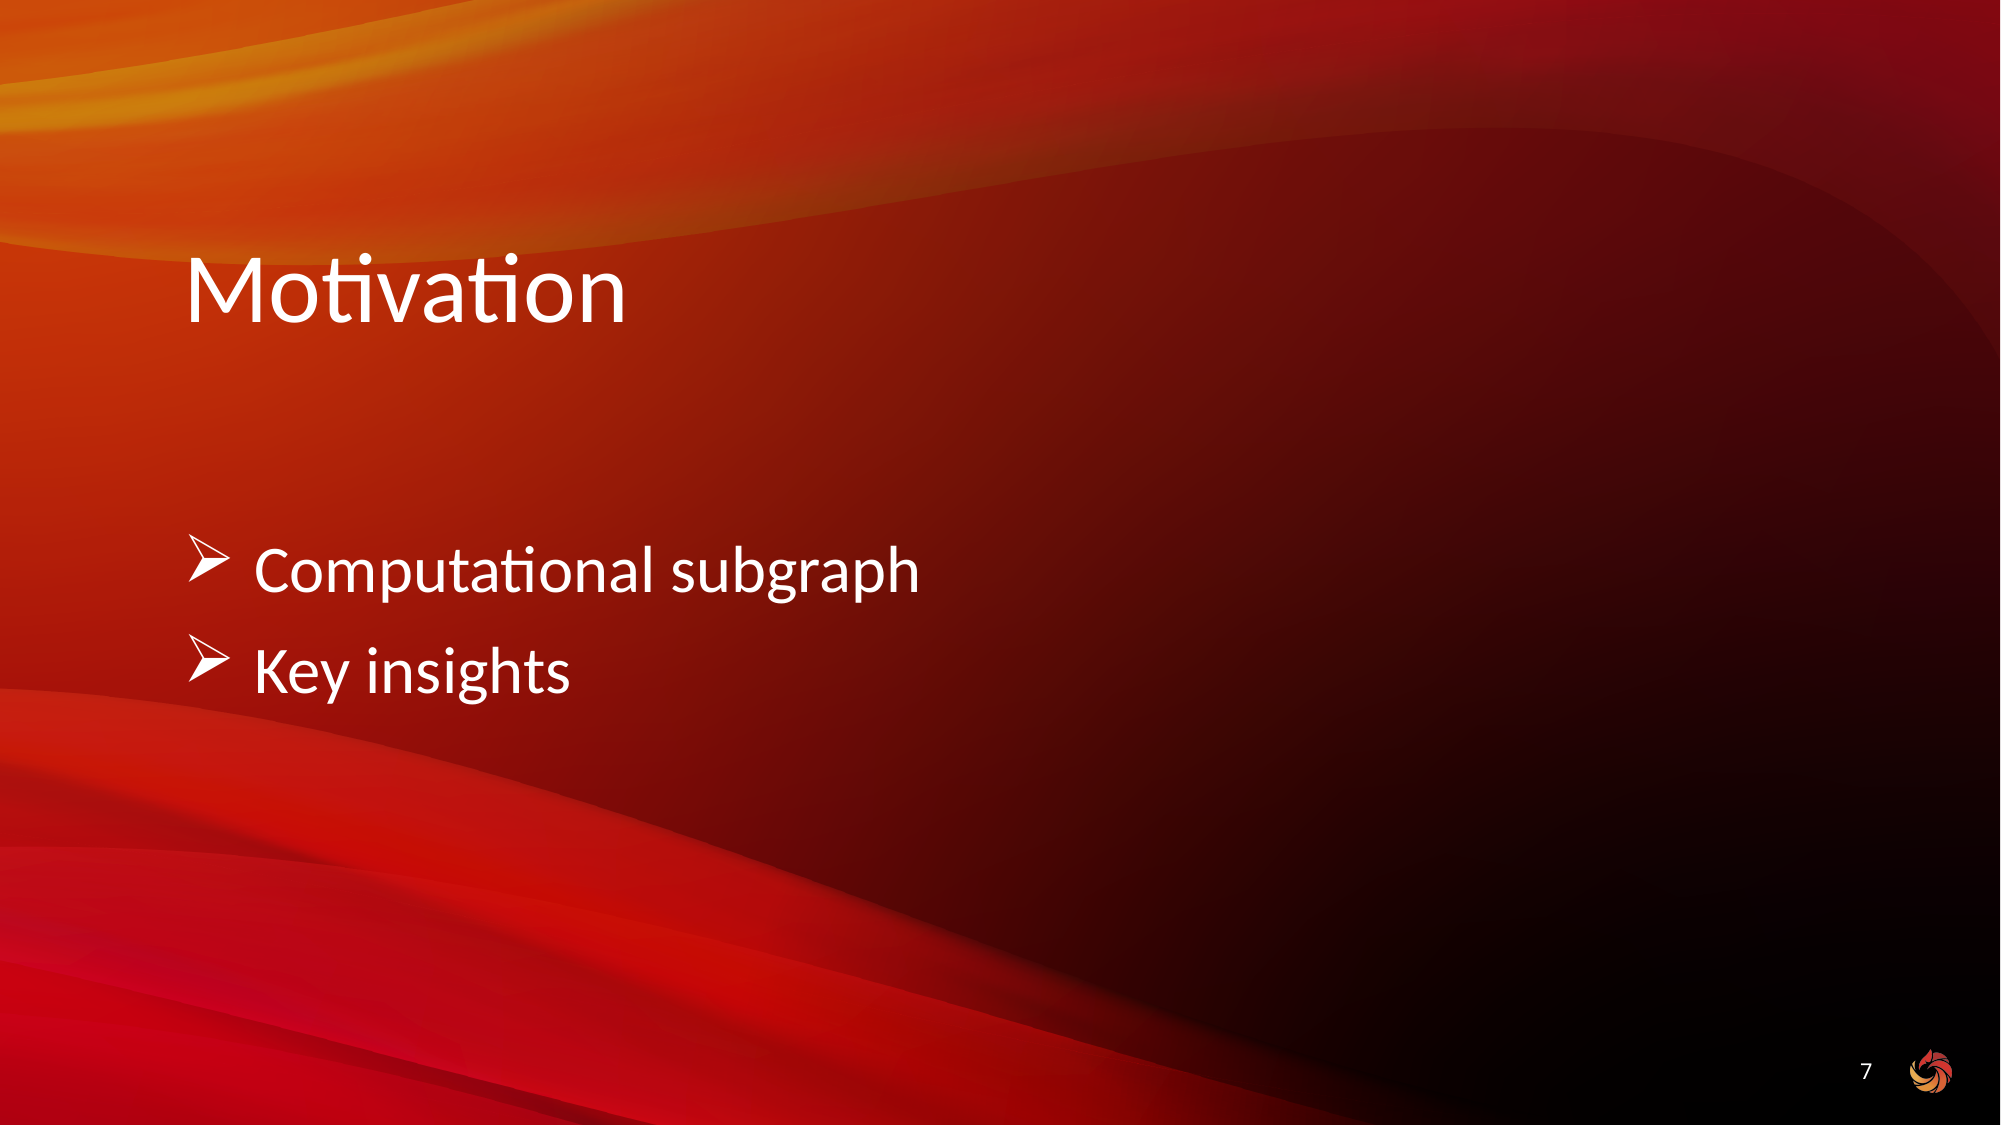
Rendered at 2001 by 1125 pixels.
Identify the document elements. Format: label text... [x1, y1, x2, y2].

list Computational subgraph Key insights [168, 518, 1834, 891]
picture [0, 0, 2001, 1125]
title Motivation [168, 165, 1834, 416]
